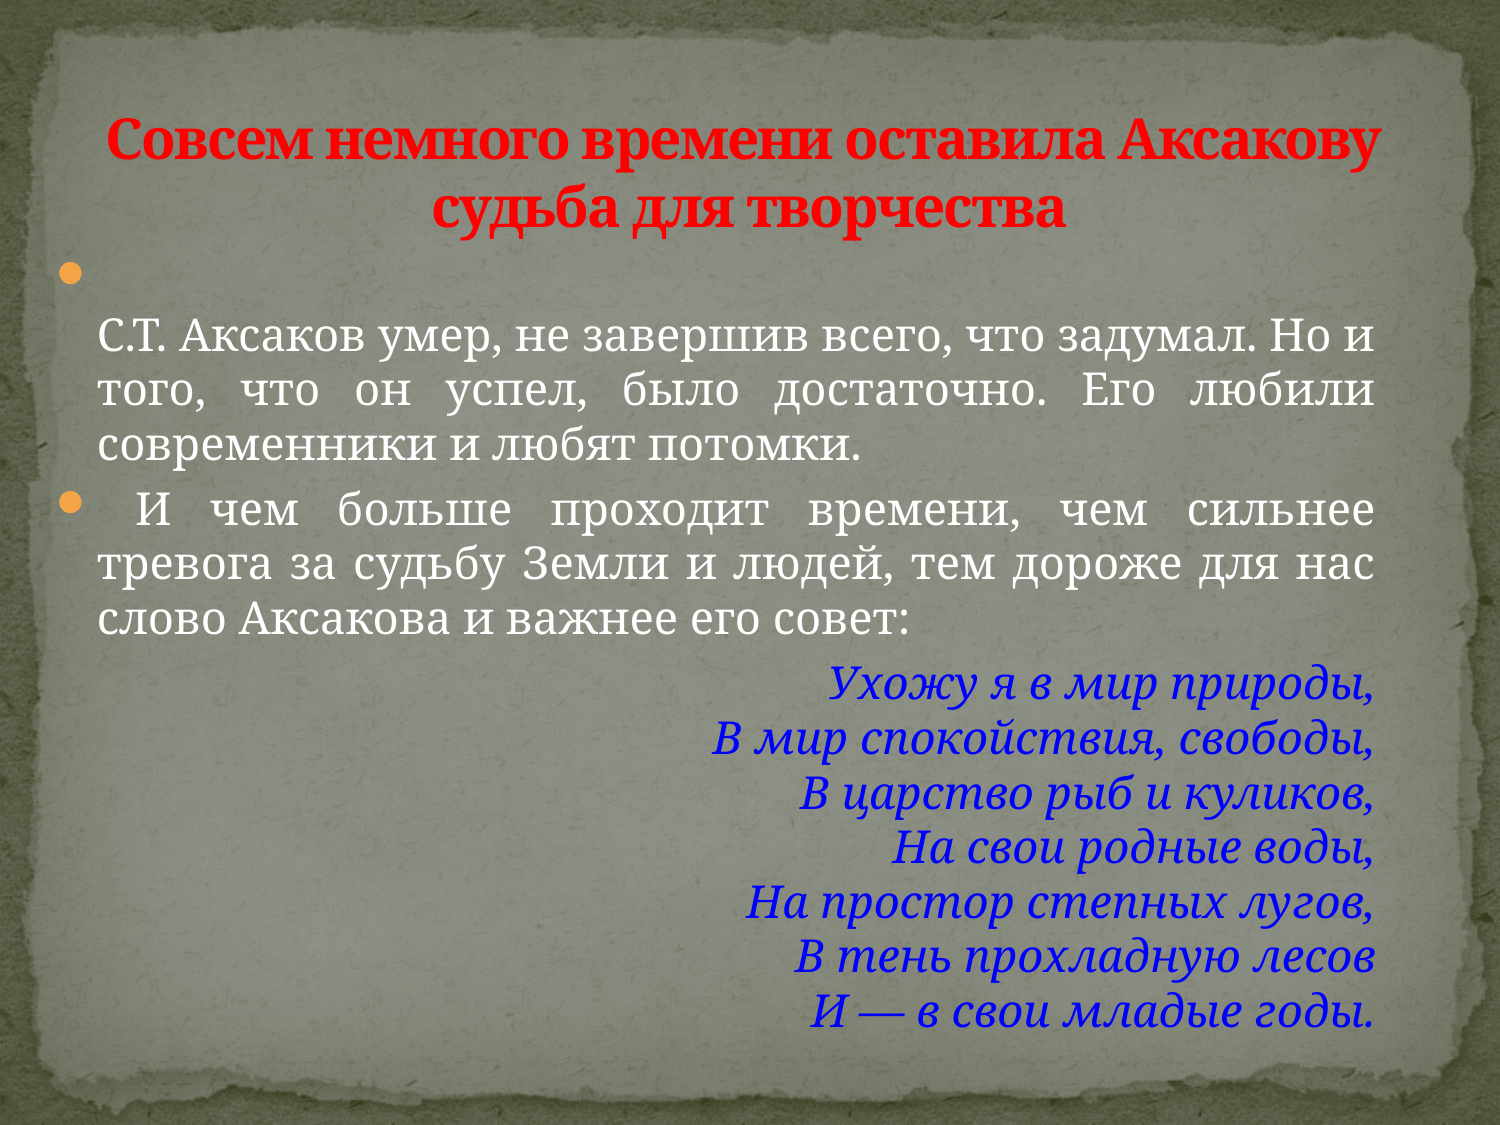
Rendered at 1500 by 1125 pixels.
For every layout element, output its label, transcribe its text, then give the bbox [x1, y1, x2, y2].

title Совсем немного времени оставила Аксакову судьба для творчества [74, 66, 1425, 315]
list С.Т. Аксаков умер, не завершив всего, что задумал. Но и того, что он успел, было достаточно. Его любили современники и любят потомки. И чем больше проходит времени, чем сильнее тревога за судьбу Земли и людей, тем дороже для нас слово Аксакова и важнее его совет: Ухожу я в мир природы, В мир спокойствия, свободы, В царство рыб и куликов, На свои родные воды, На простор степных лугов, В тень прохладную лесов И — в свои младые годы. [41, 243, 1392, 1053]
